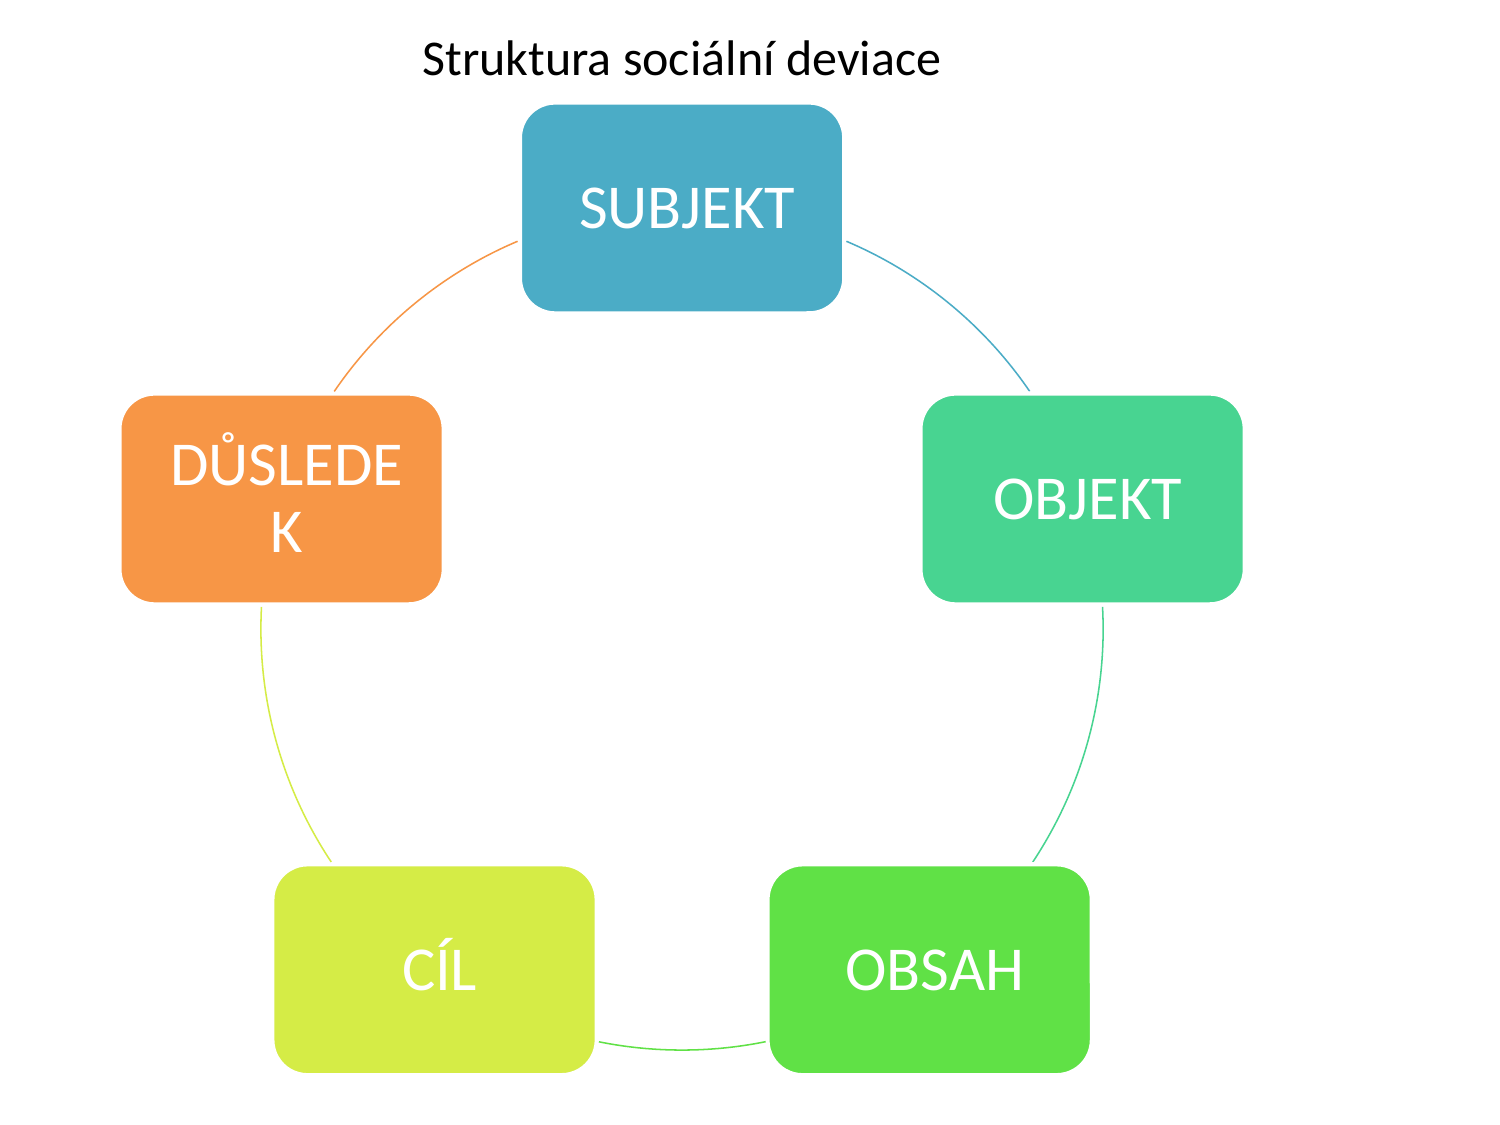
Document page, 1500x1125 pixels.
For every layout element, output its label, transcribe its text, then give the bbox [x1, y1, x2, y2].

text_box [0, 101, 1365, 1091]
text_box Struktura sociální deviace [407, 17, 957, 93]
